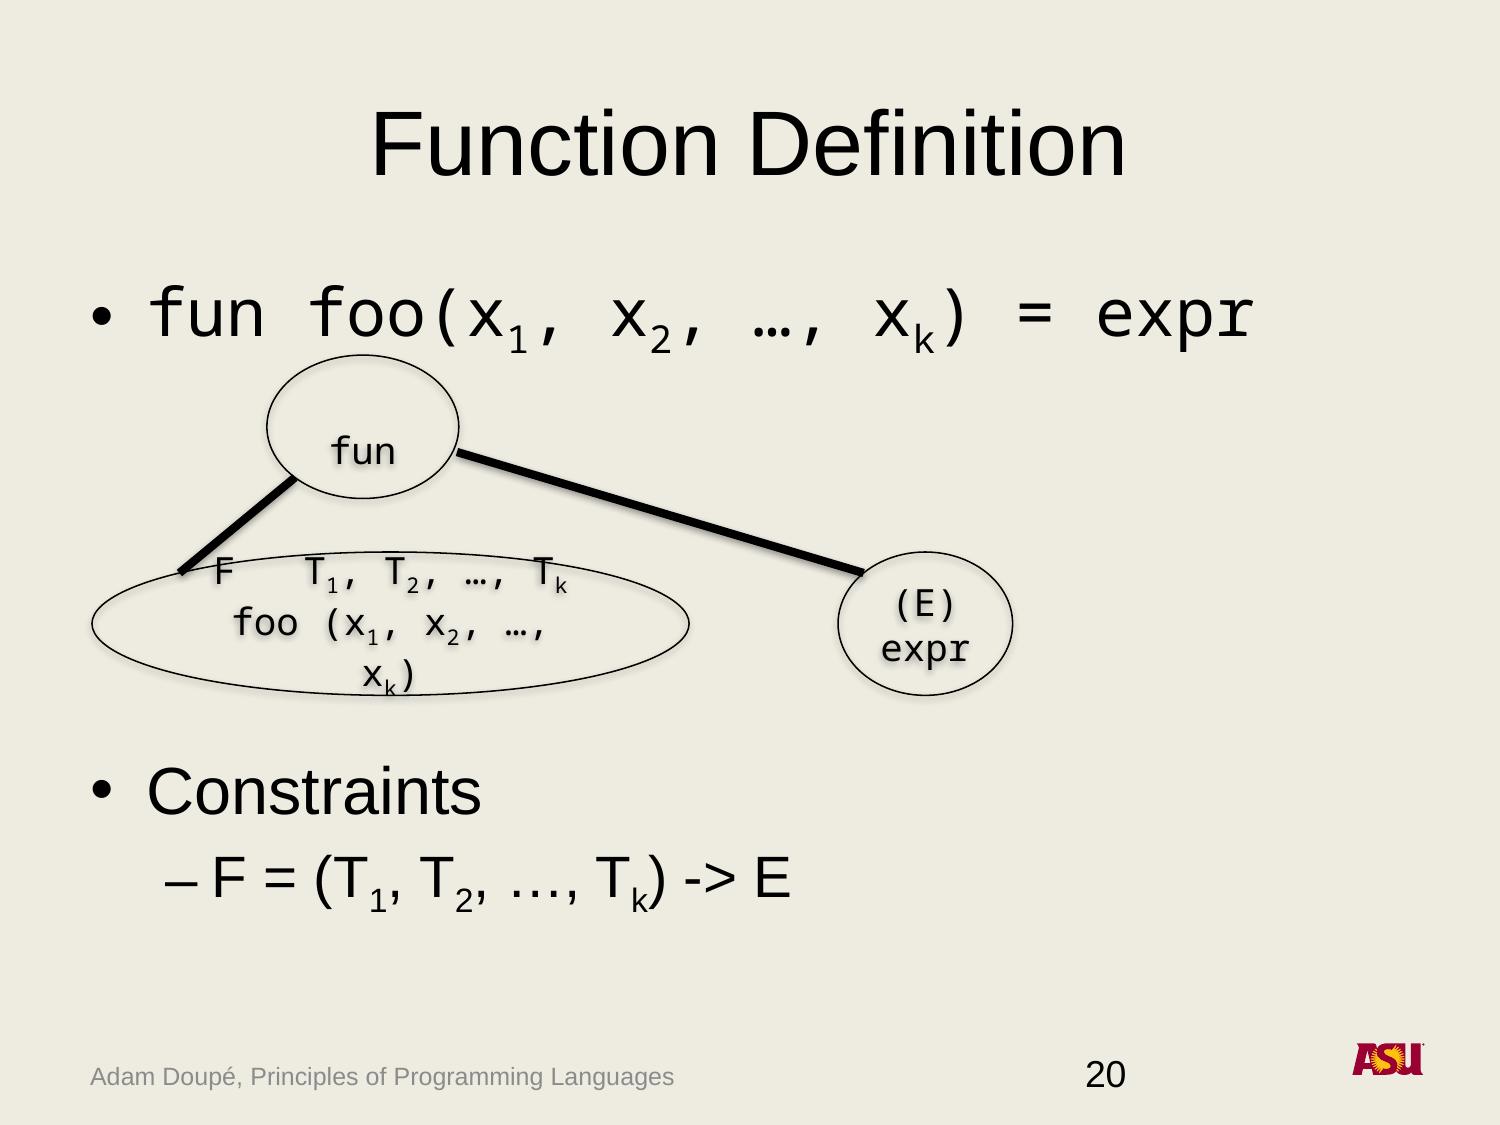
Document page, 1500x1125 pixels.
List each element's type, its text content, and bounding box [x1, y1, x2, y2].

list fun foo(x1, x2, …, xk) = expr Constraints F = (T1, T2, …, Tk) -> E [75, 262, 1425, 1005]
text_box fun [266, 354, 460, 500]
title Function Definition [75, 45, 1425, 233]
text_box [456, 451, 864, 574]
text_box F T1, T2, …, Tk foo (x1, x2, …, xk) [91, 551, 690, 697]
text_box (E) expr [837, 551, 1014, 697]
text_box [179, 477, 296, 574]
slide_number 20 [1070, 1042, 1421, 1103]
